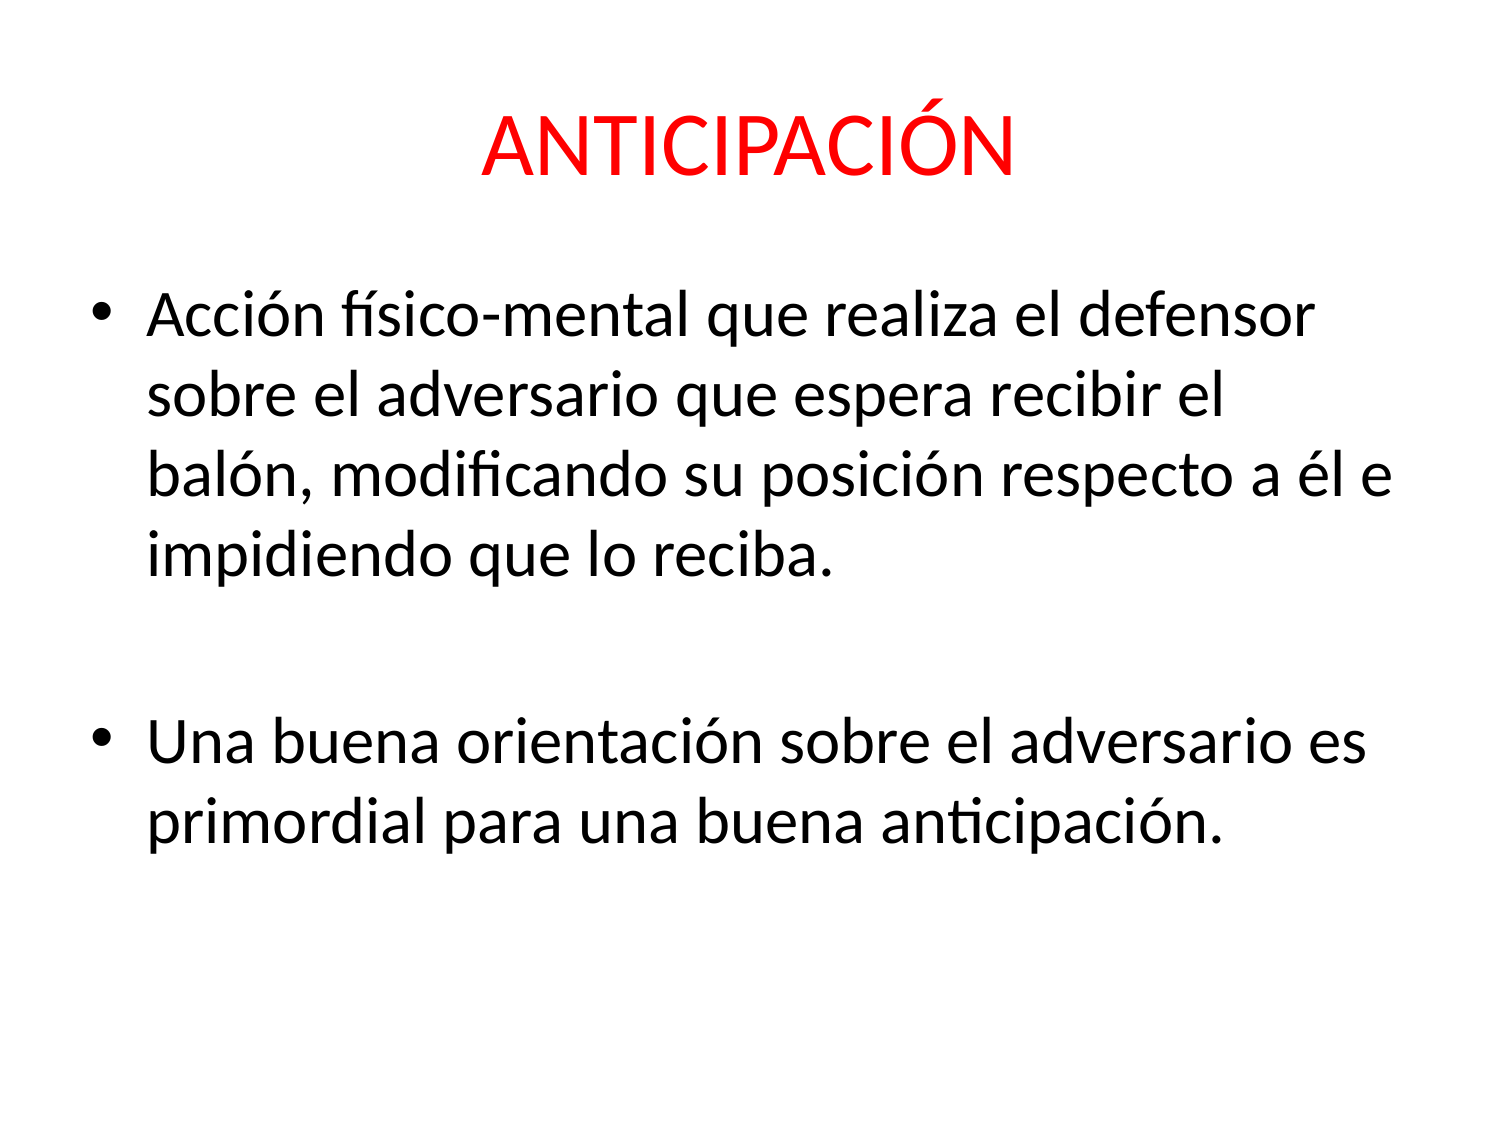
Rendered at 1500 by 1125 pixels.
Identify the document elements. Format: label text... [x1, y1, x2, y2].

title ANTICIPACIÓN [75, 45, 1425, 233]
list Acción físico-mental que realiza el defensor sobre el adversario que espera recibir el balón, modificando su posición respecto a él e impidiendo que lo reciba. Una buena orientación sobre el adversario es primordial para una buena anticipación. [75, 262, 1425, 1005]
